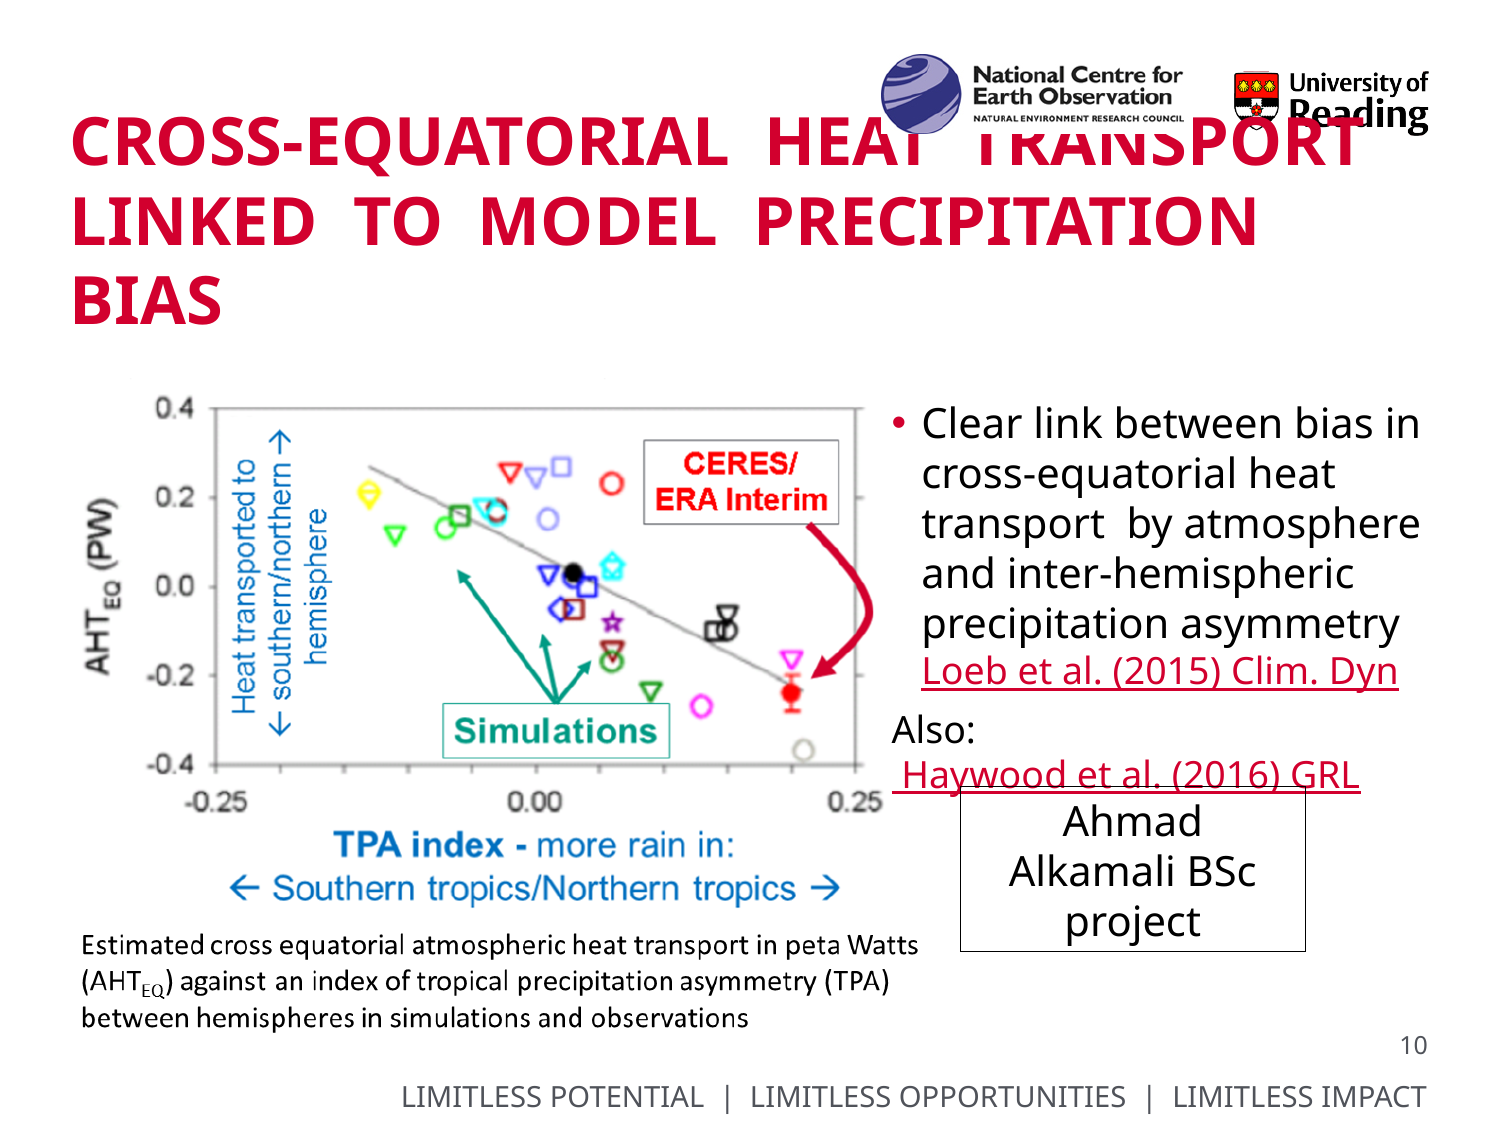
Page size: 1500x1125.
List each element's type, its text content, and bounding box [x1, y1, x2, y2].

slide_number 10 [1316, 1029, 1428, 1071]
picture [1234, 71, 1429, 136]
title Cross-Equatorial heat transport linked to model precipitation bias [69, 202, 1428, 339]
picture [52, 373, 961, 1055]
picture [880, 54, 1192, 134]
list Clear link between bias in cross-equatorial heat transport by atmosphere and inter-hemispheric precipitation asymmetry Loeb et al. (2015) Clim. Dyn Also: Haywood et al. (2016) GRL [965, 397, 1428, 1013]
text_box Ahmad Alkamali BSc project [965, 786, 1306, 952]
